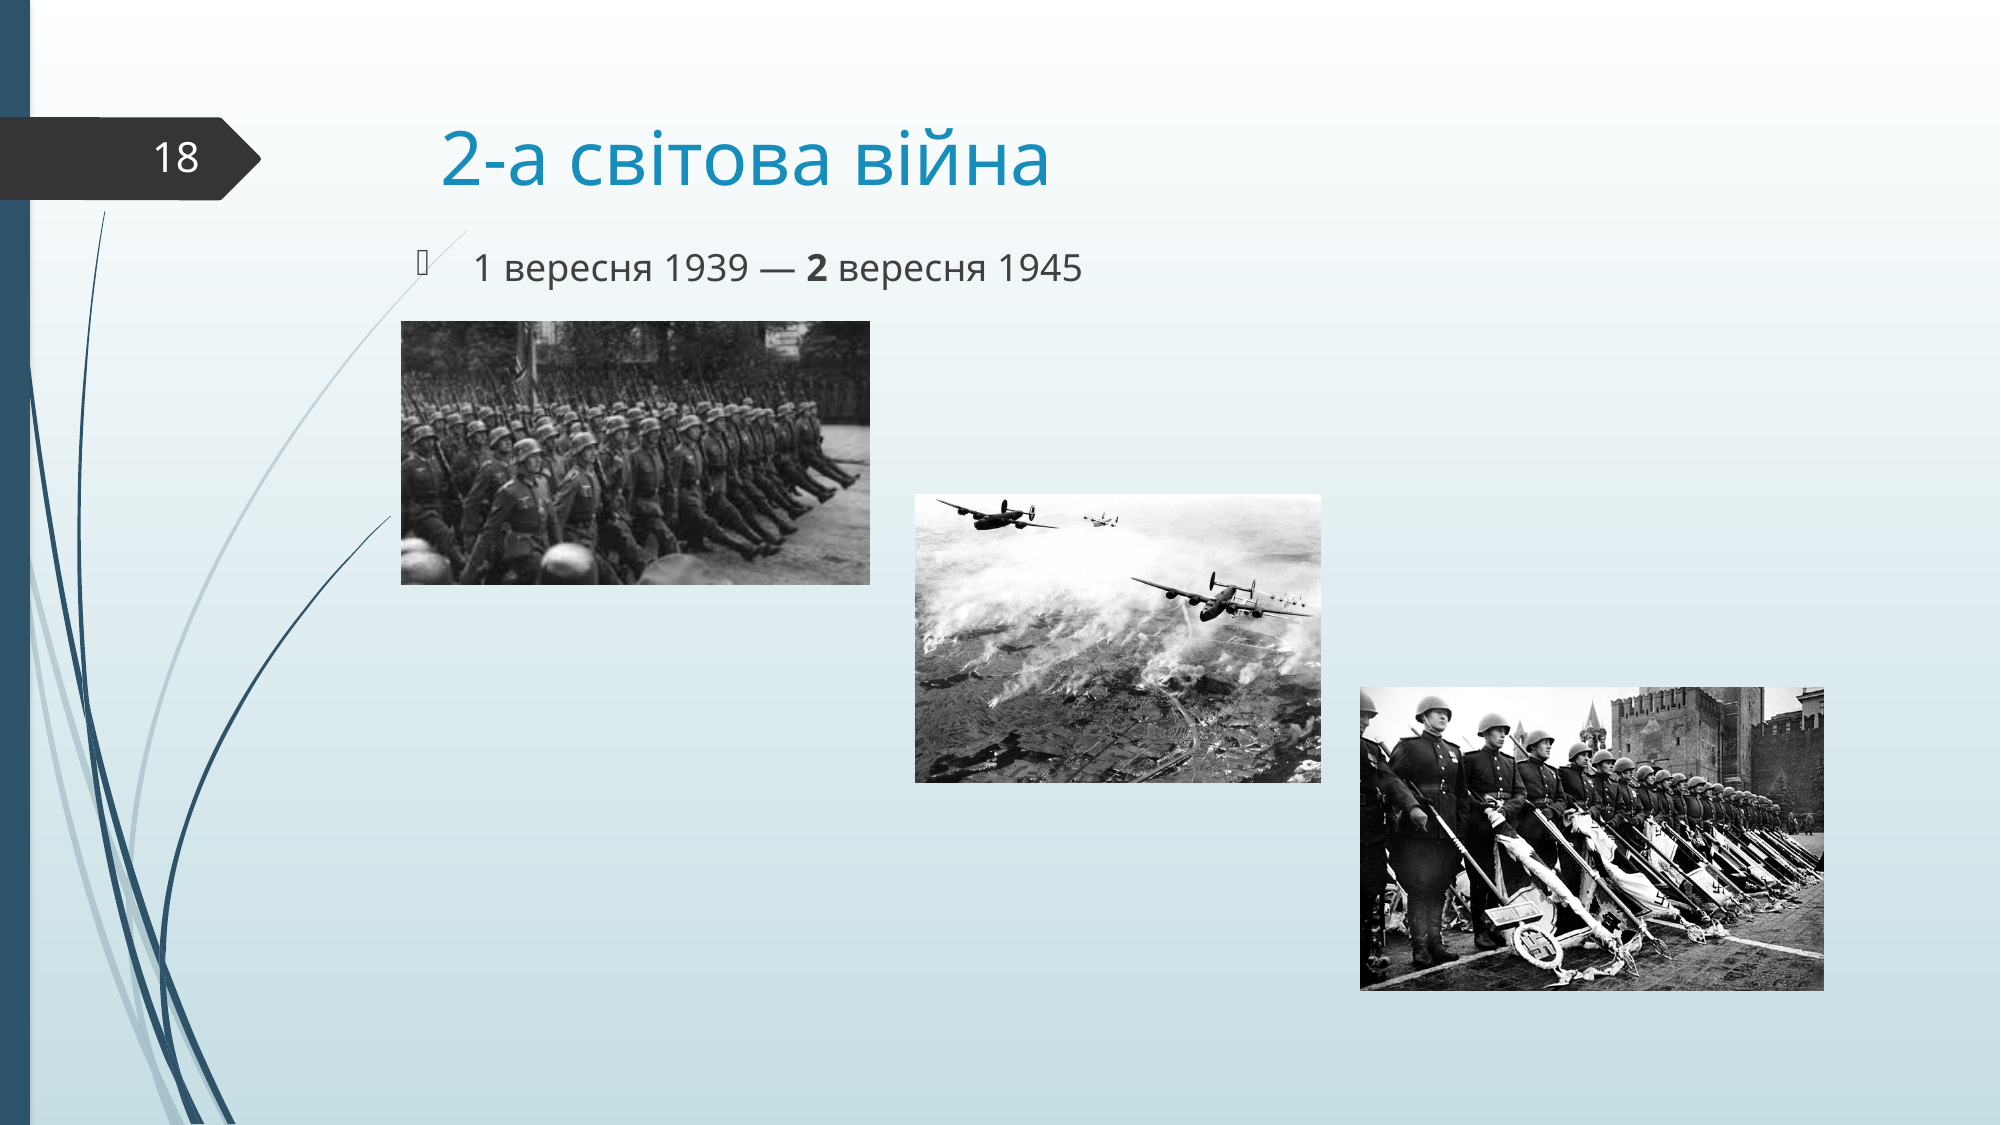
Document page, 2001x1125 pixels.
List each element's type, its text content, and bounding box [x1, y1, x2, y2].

picture [1360, 687, 1824, 991]
title 2-а світова війна [425, 102, 1888, 313]
picture [914, 494, 1321, 783]
list 1 вересня 1939 — 2 вересня 1945 [401, 236, 1864, 857]
picture [400, 321, 871, 585]
slide_number 18 [87, 129, 216, 190]
